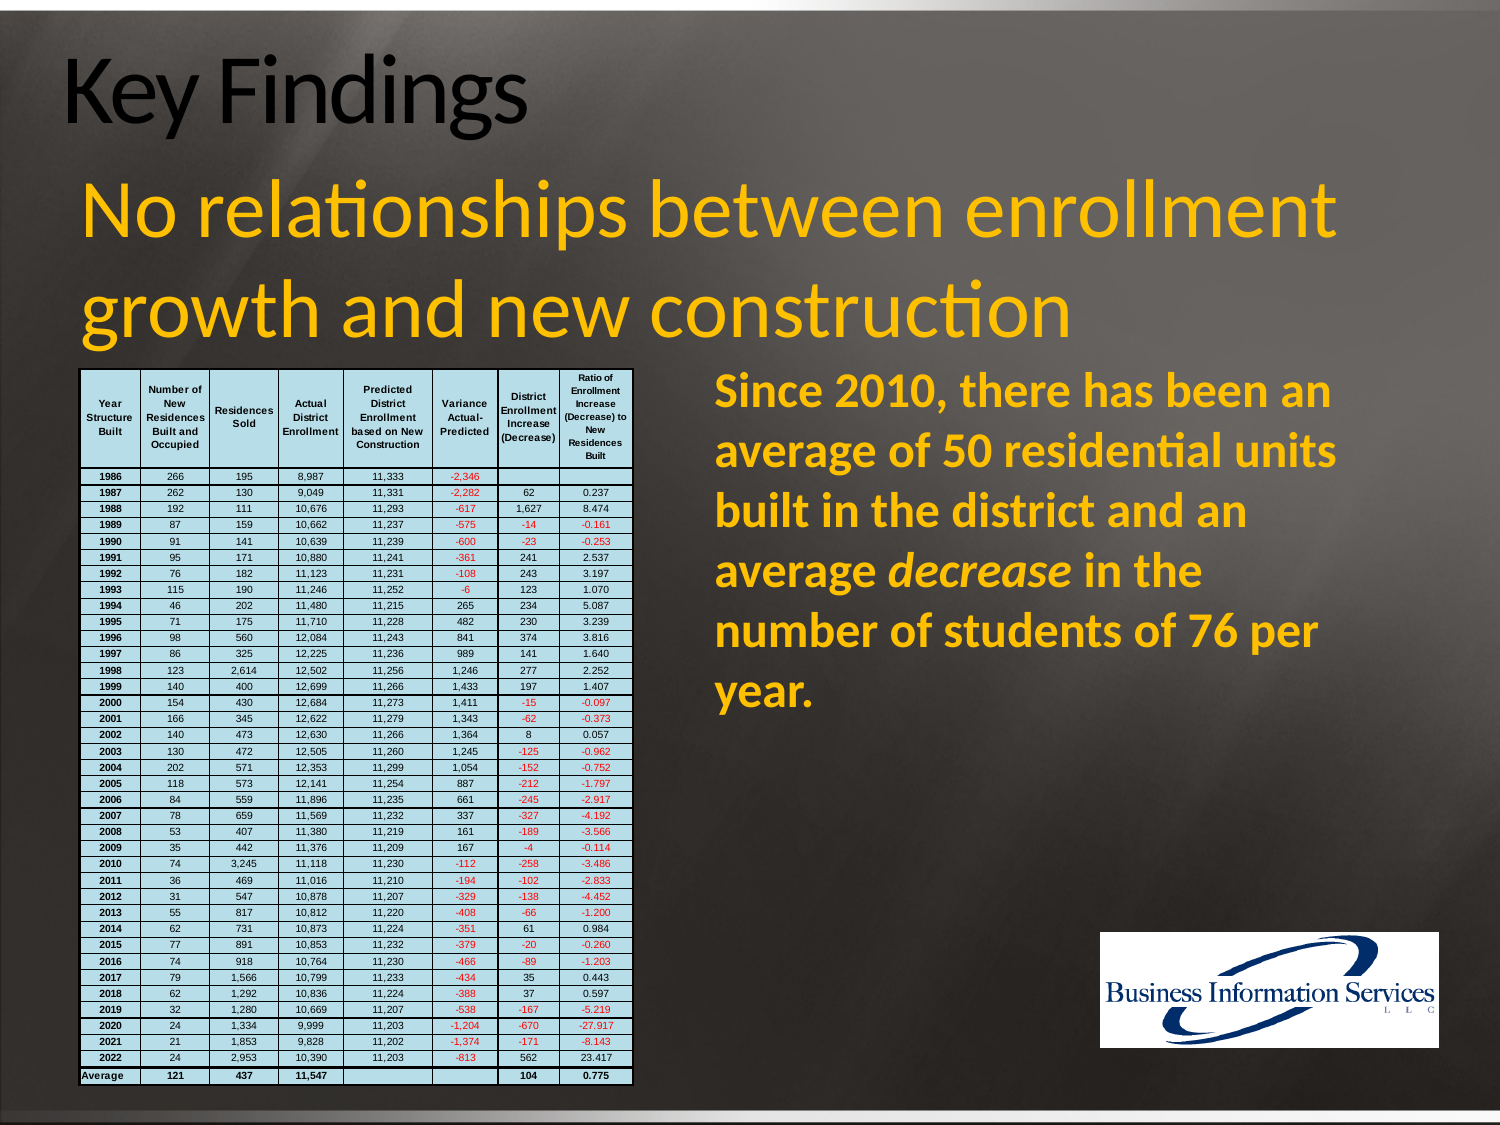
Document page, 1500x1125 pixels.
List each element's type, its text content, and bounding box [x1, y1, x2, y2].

text_box Since 2010, there has been an average of 50 residential units built in the district and an average decrease in the number of students of 76 per year. [699, 350, 1387, 771]
text_box No relationships between enrollment growth and new construction [65, 146, 1366, 362]
picture [0, 0, 1500, 1125]
title Key Findings [62, 37, 1438, 147]
